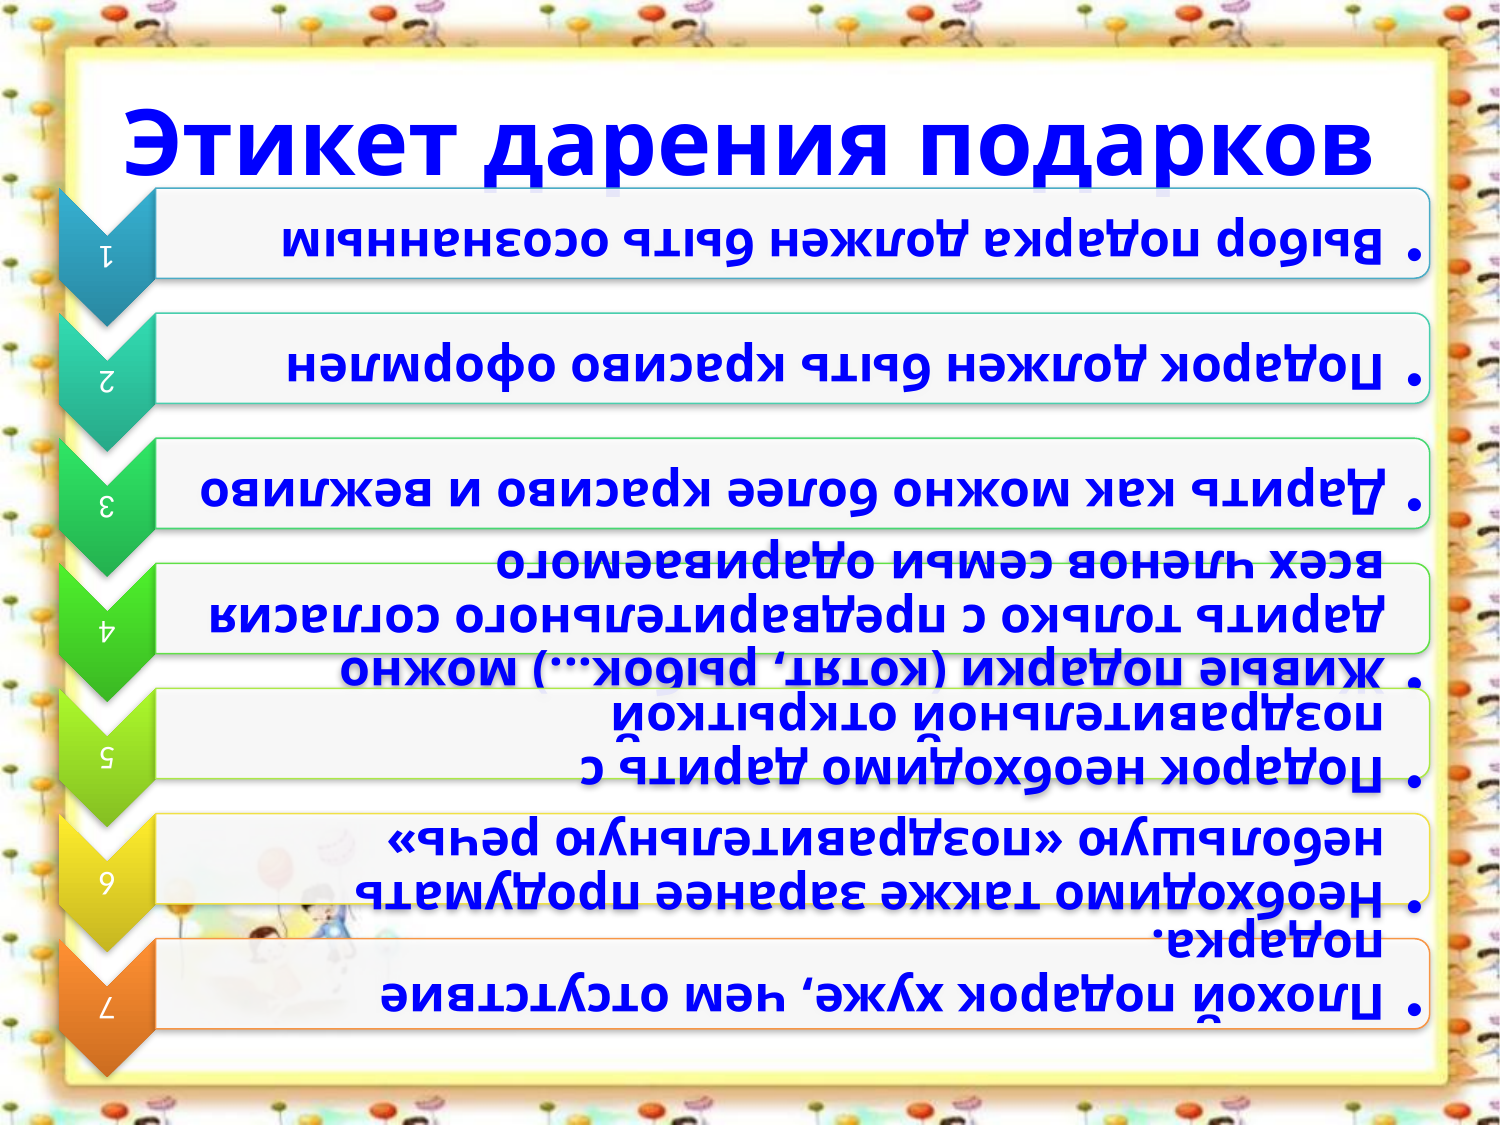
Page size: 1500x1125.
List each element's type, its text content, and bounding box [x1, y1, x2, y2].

title Этикет дарения подарков [74, 44, 1426, 185]
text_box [58, 187, 1430, 1079]
picture [0, 0, 1500, 1125]
